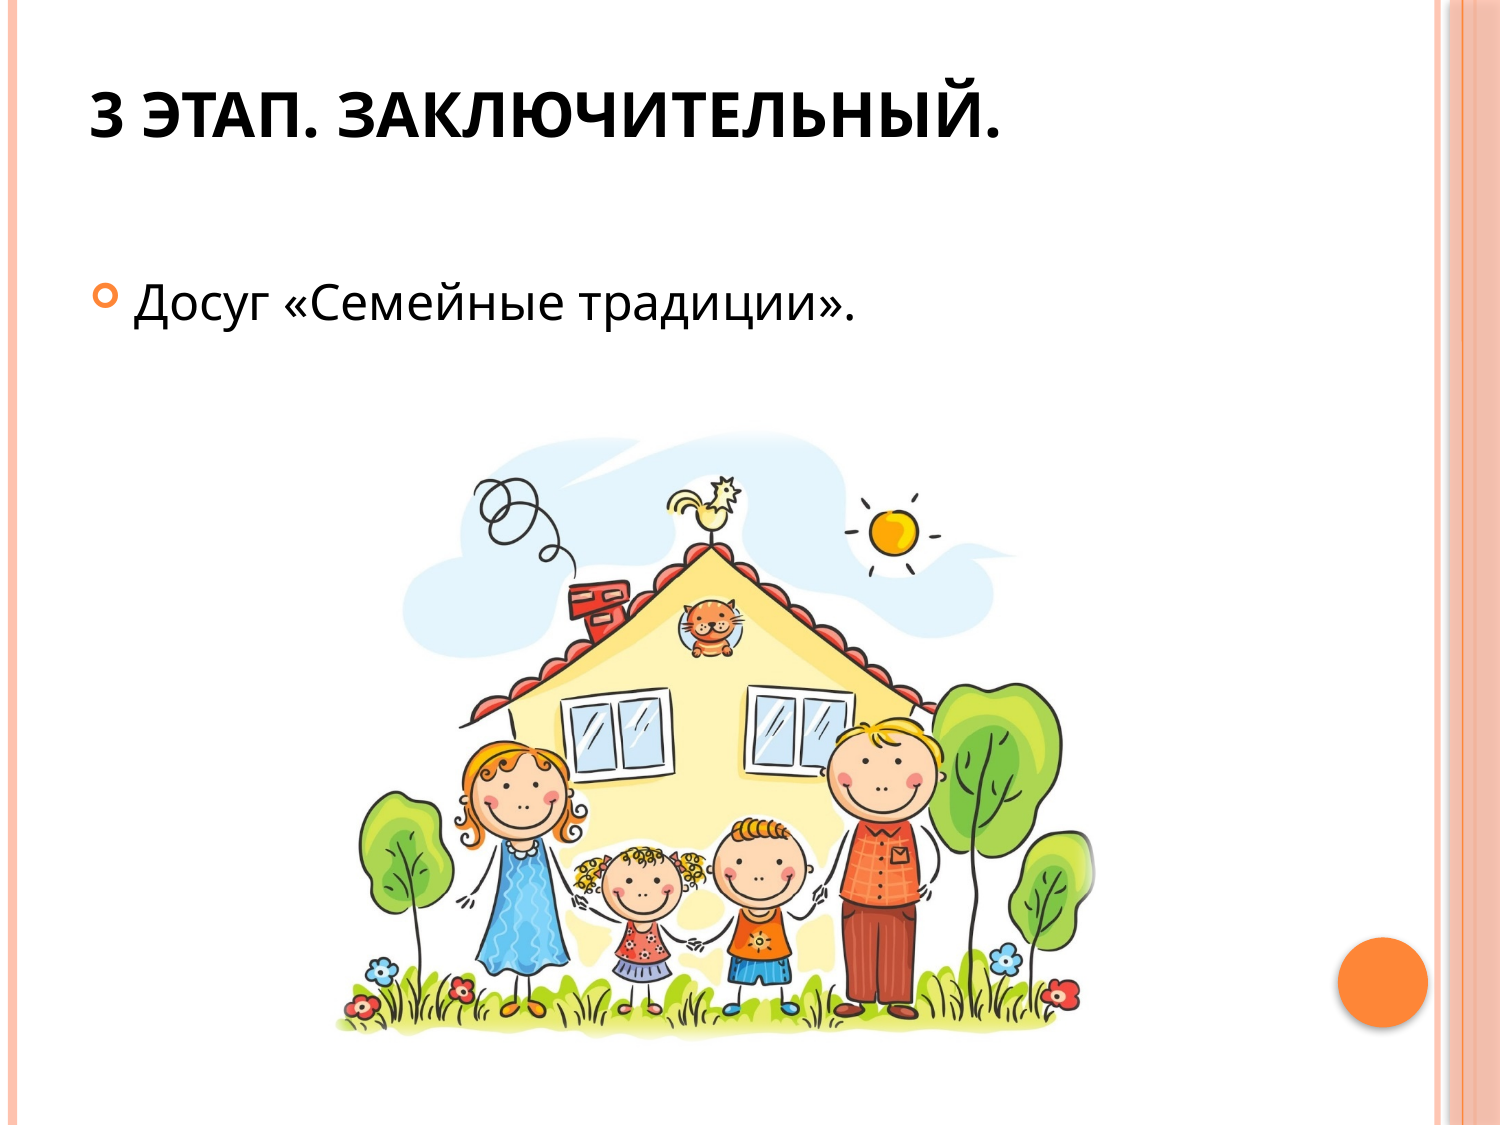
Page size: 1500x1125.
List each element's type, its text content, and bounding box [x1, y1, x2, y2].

title 3 этап. Заключительный. [75, 45, 1300, 233]
list Досуг «Семейные традиции». [75, 262, 1300, 1062]
picture [323, 420, 1107, 1052]
